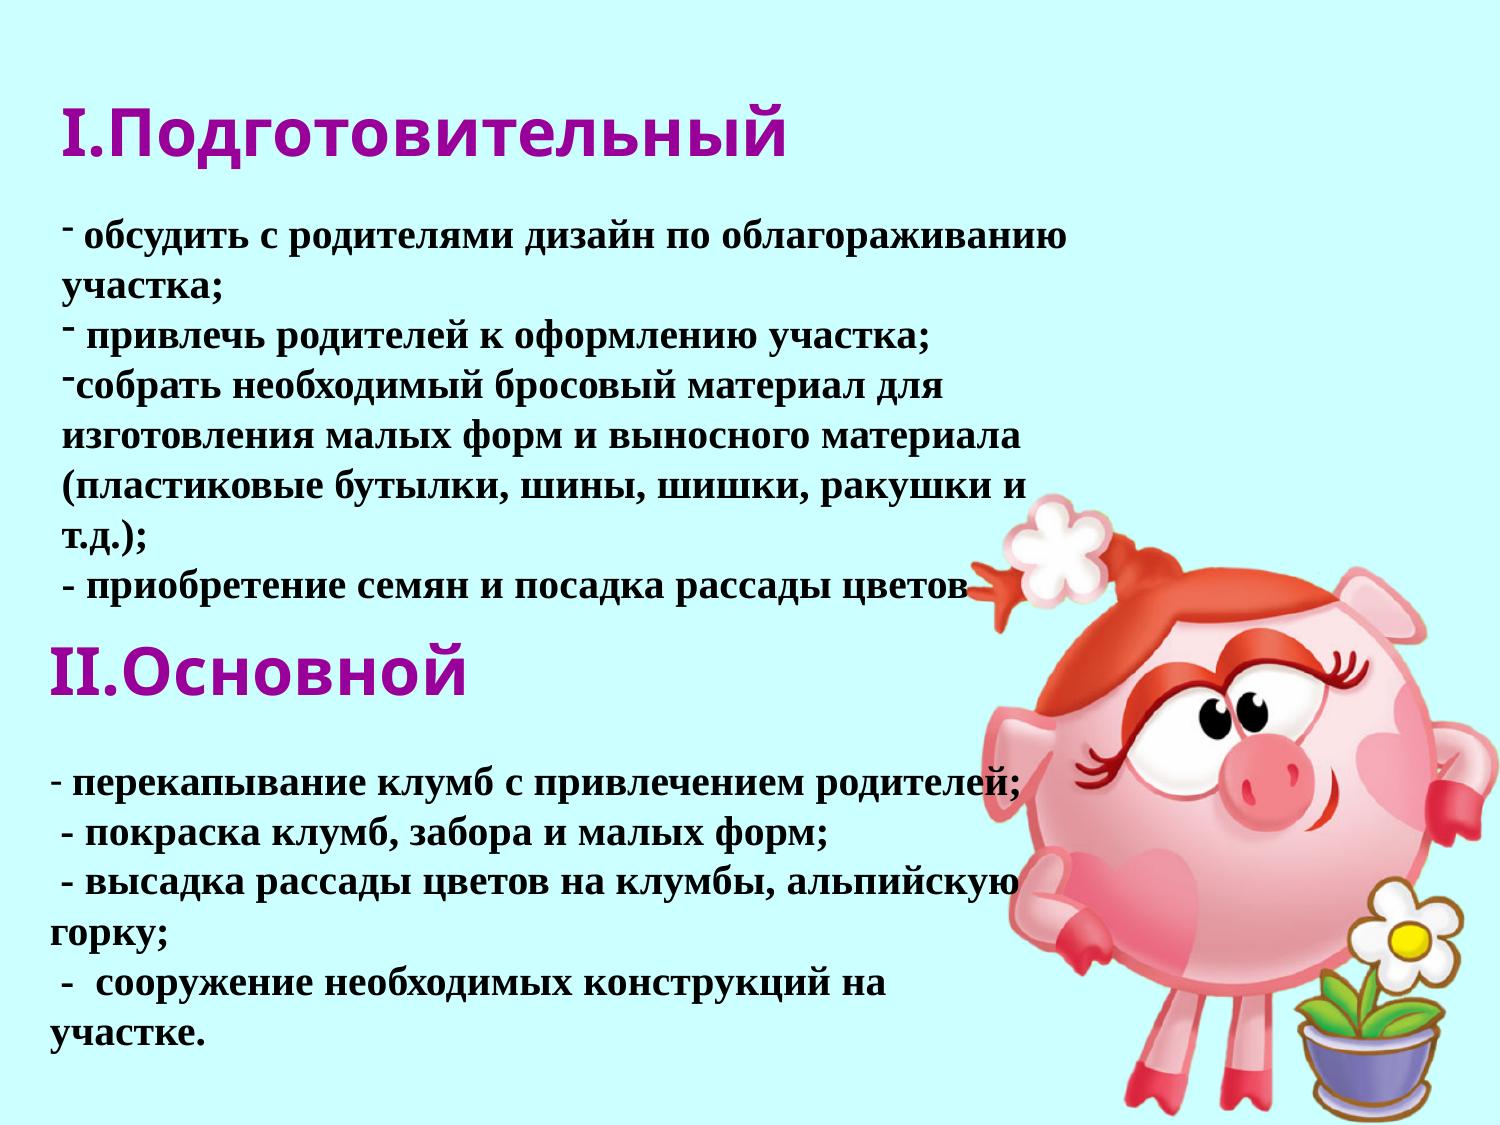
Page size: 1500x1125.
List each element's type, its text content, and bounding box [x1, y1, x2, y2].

text_box ΙΙ.Основной - перекапывание клумб с привлечением родителей; - покраска клумб, забора и малых форм; - высадка рассады цветов на клумбы, альпийскую горку; - сооружение необходимых конструкций на участке. [35, 621, 943, 1061]
picture [948, 491, 1500, 1125]
text_box обсудить с родителями дизайн по облагораживанию участка; привлечь родителей к оформлению участка; собрать необходимый бросовый материал для изготовления малых форм и выносного материала (пластиковые бутылки, шины, шишки, ракушки и т.д.); - приобретение семян и посадка рассады цветов. [46, 199, 1090, 621]
text_box Ι.Подготовительный [46, 81, 931, 177]
